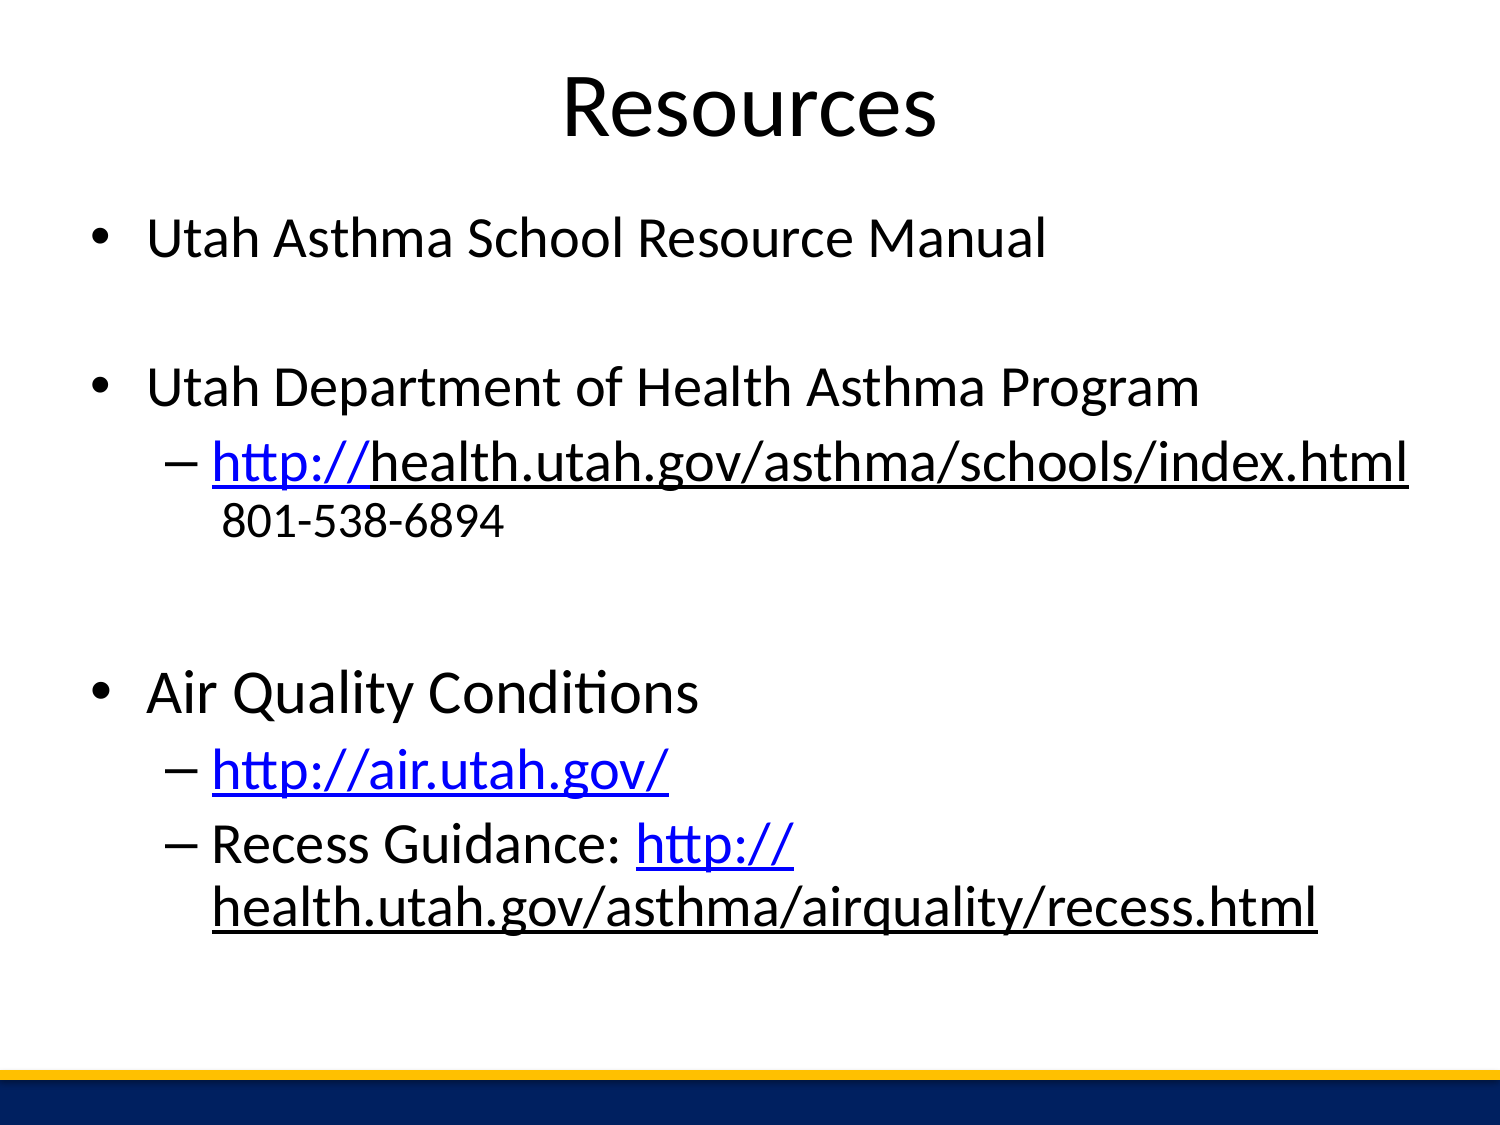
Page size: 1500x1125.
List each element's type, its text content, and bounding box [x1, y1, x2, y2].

title Resources [112, 24, 1388, 175]
list Utah Asthma School Resource Manual Utah Department of Health Asthma Program http://health.utah.gov/asthma/schools/index.html 801-538-6894 Air Quality Conditions http://air.utah.gov/ Recess Guidance: http://health.utah.gov/asthma/airquality/recess.html [75, 200, 1425, 1050]
